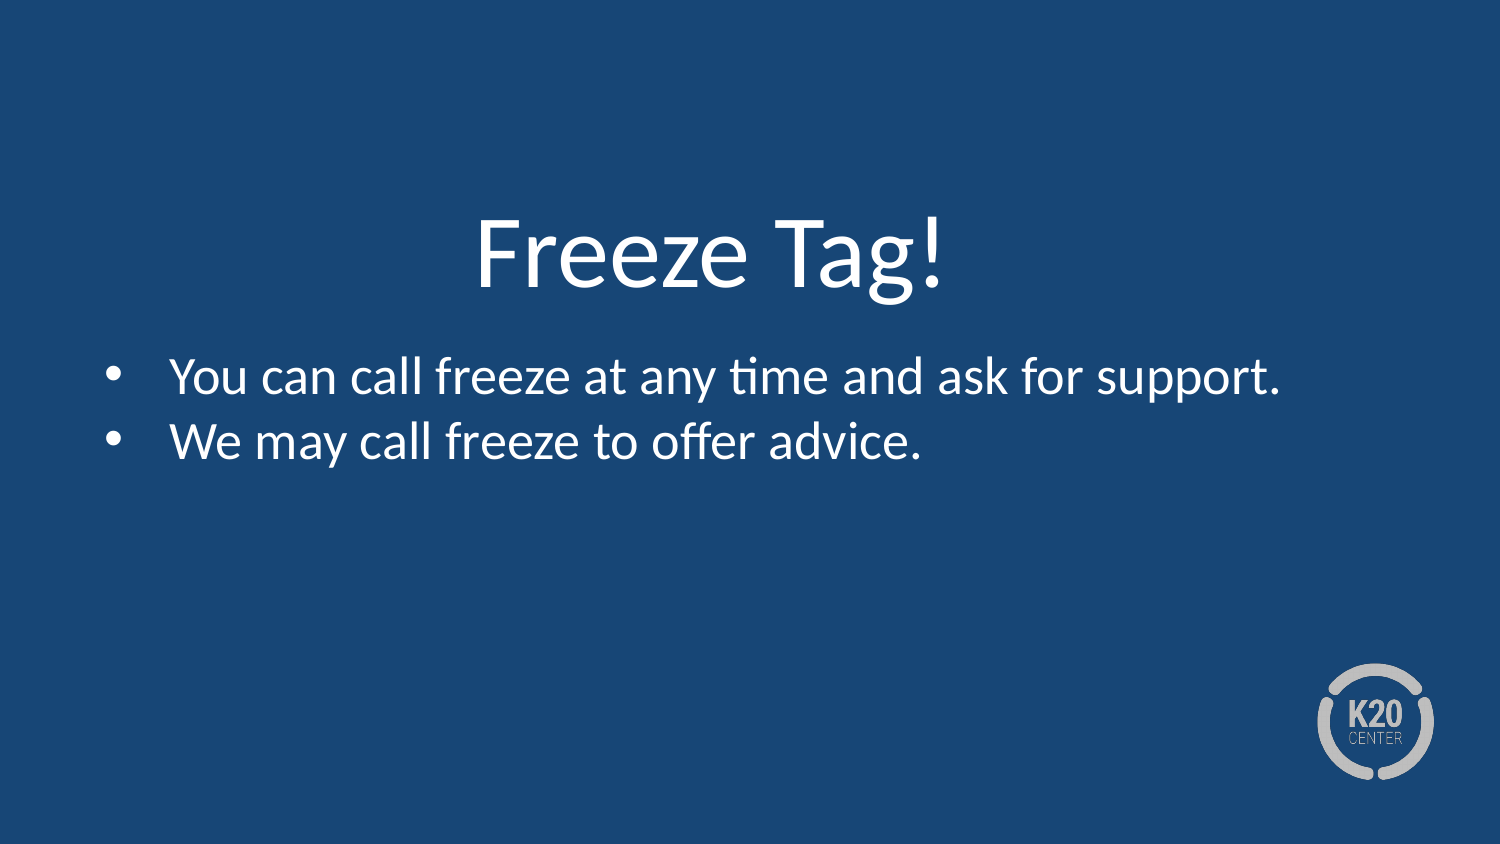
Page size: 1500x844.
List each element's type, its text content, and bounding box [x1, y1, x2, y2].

picture [1300, 646, 1451, 797]
list You can call freeze at any time and ask for support. We may call freeze to offer advice. [86, 332, 1362, 519]
title Freeze Tag! [86, 161, 1362, 330]
